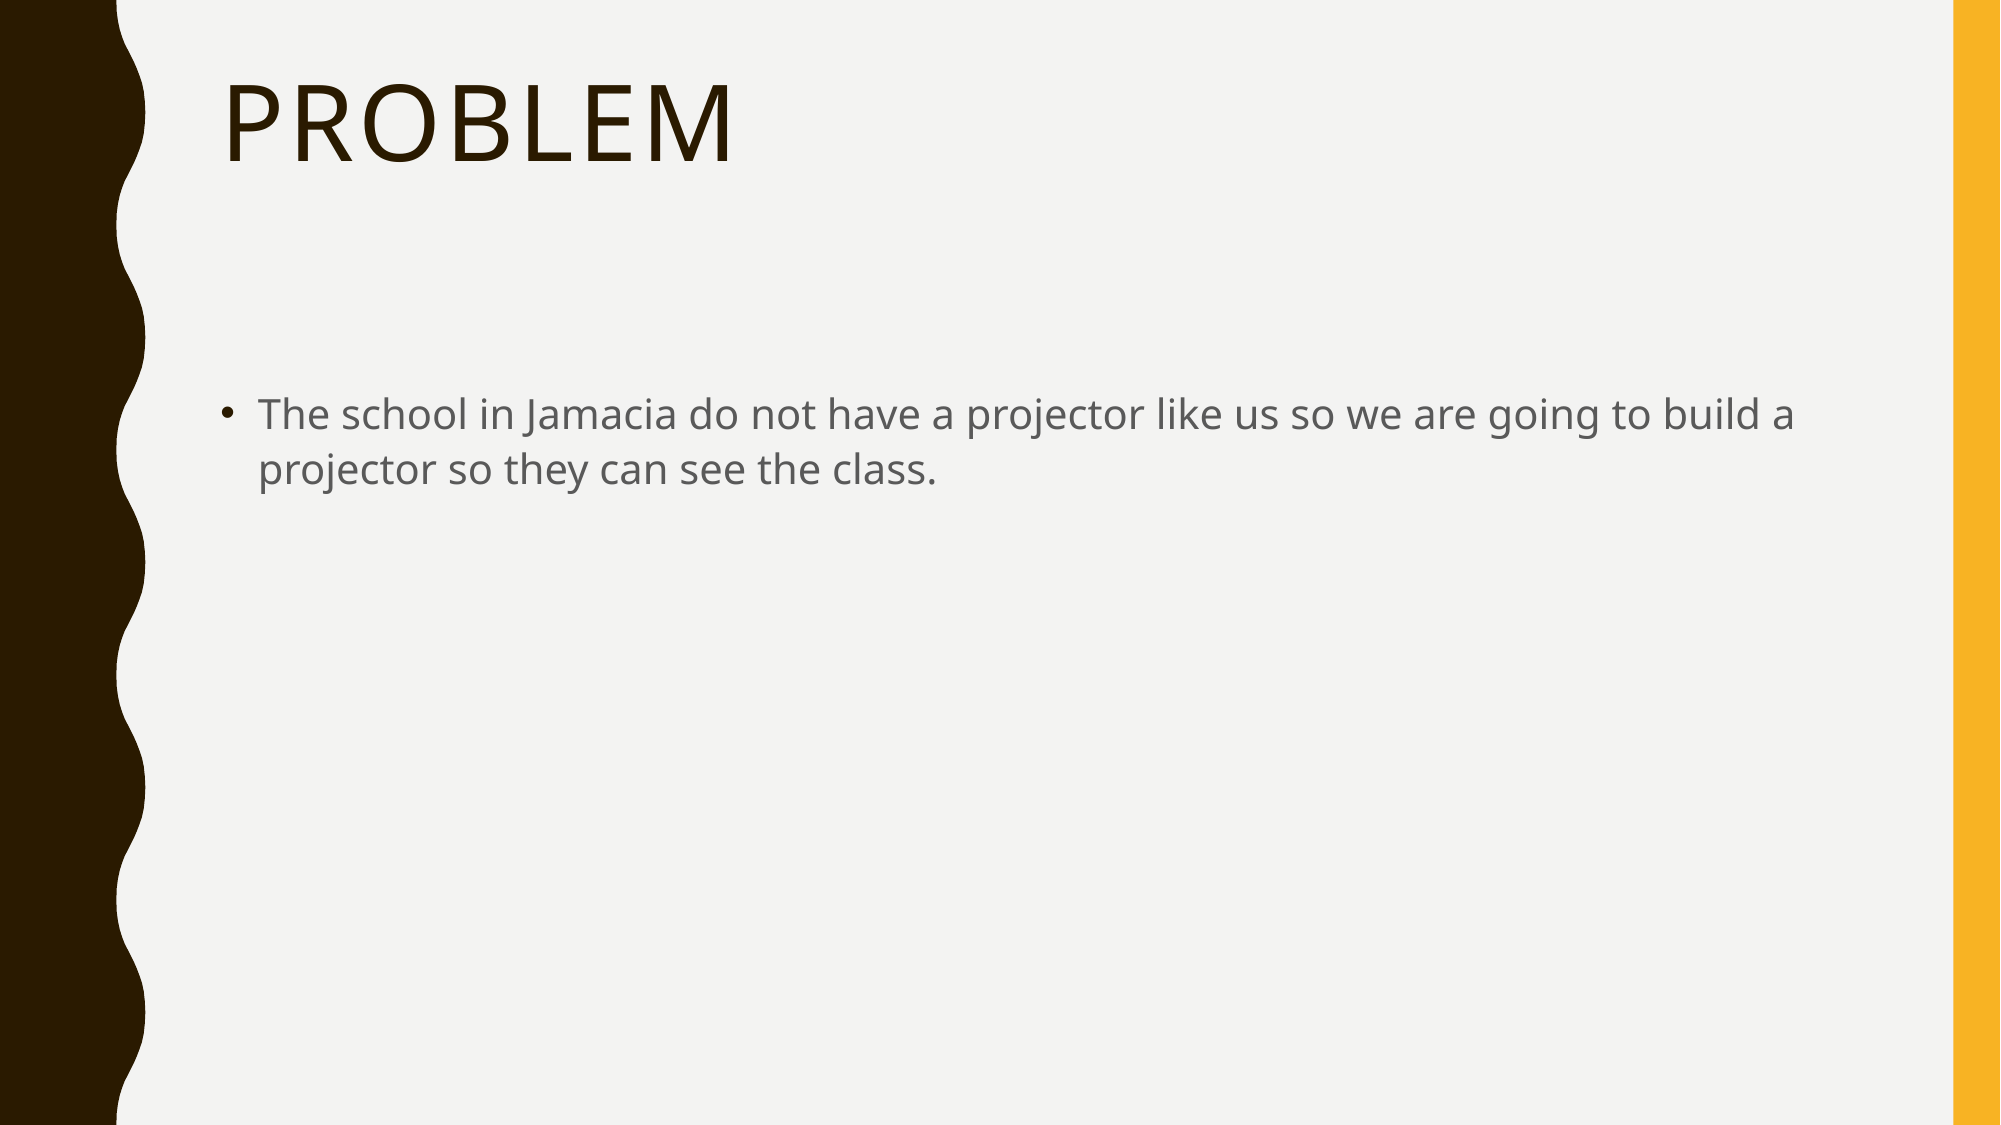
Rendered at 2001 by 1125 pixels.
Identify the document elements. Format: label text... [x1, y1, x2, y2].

title problem [205, 62, 1875, 308]
list The school in Jamacia do not have a projector like us so we are going to build a projector so they can see the class. [205, 375, 1875, 965]
